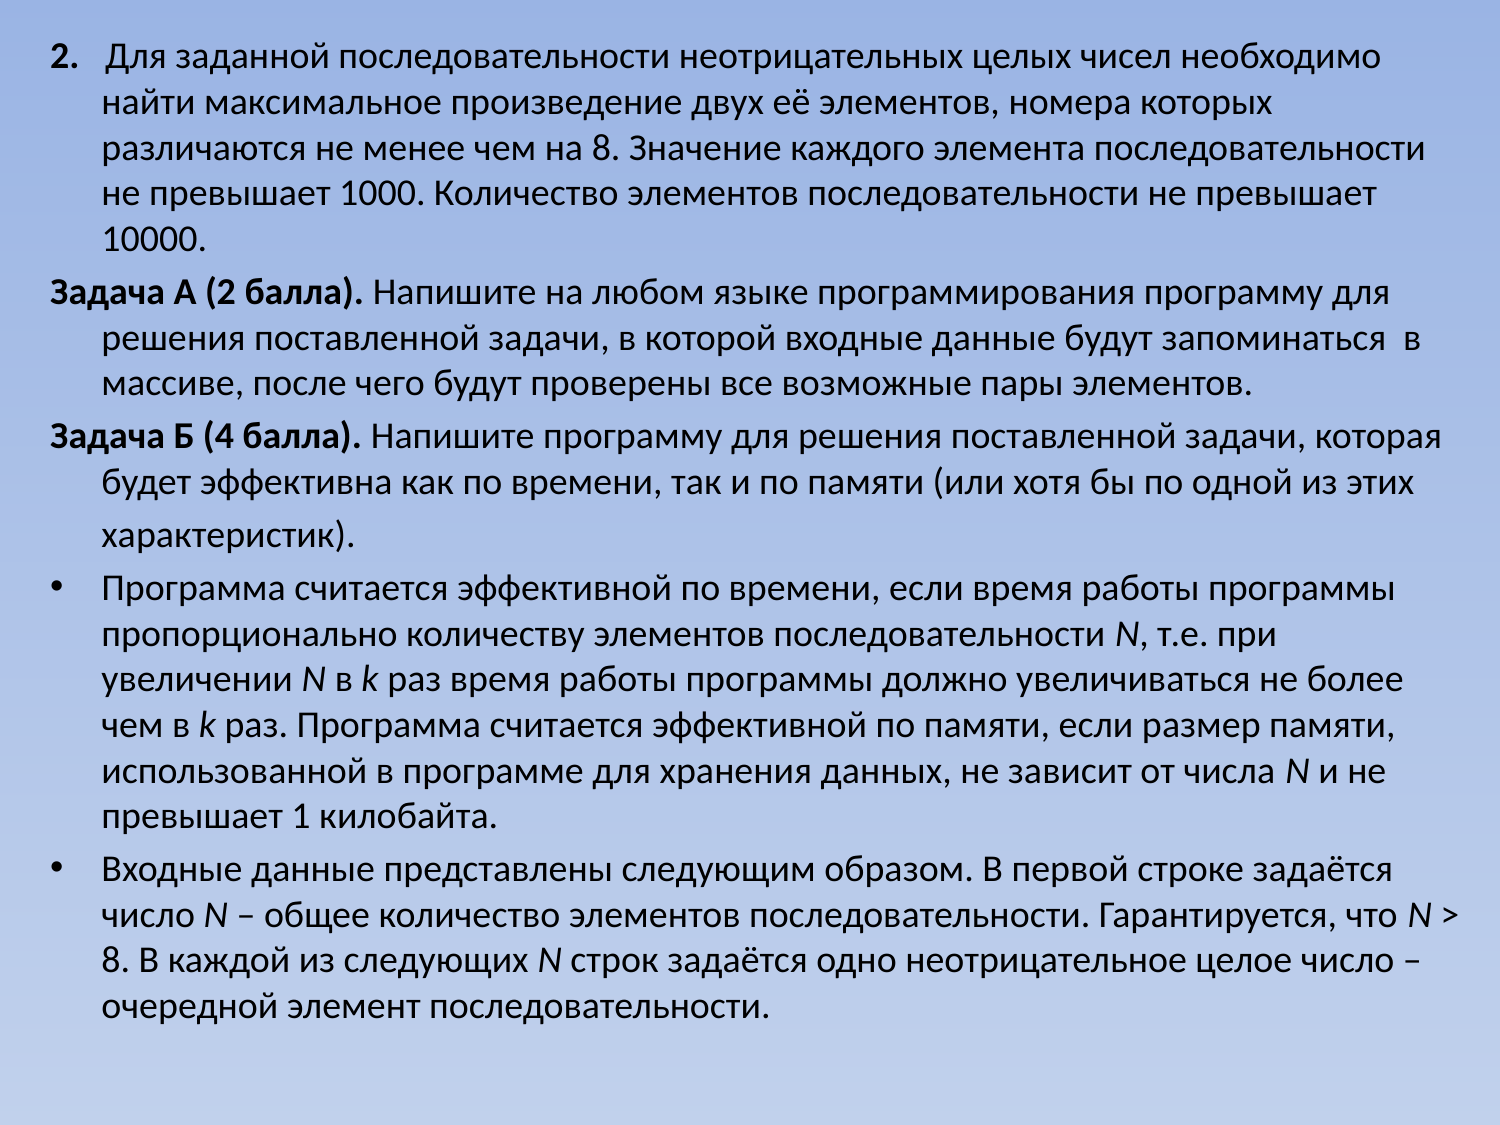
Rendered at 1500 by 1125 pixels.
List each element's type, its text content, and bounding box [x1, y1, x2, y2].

list 2. Для заданной последовательности неотрицательных целых чисел необходимо найти максимальное произведение двух её элементов, номера которых различаются не менее чем на 8. Значение каждого элемента последовательности не превышает 1000. Количество элементов последовательности не превышает 10000. Задача А (2 балла). Напишите на любом языке программирования программу для решения поставленной задачи, в которой входные данные будут запоминаться в массиве, после чего будут проверены все возможные пары элементов. Задача Б (4 балла). Напишите программу для решения поставленной задачи, которая будет эффективна как по времени, так и по памяти (или хотя бы по одной из этих характеристик). Программа считается эффективной по времени, если время работы программы пропорционально количеству элементов последовательности N, т.е. при увеличении N в k раз время работы программы должно увеличиваться не более чем в k раз. Программа считается эффективной по памяти, если размер памяти, использованной в программе для хранения данных, не зависит от числа N и не превышает 1 килобайта. Входные данные представлены следующим образом. В первой строке задаётся число N – общее количество элементов последовательности. Гарантируется, что N > 8. В каждой из следующих N строк задаётся одно неотрицательное целое число – очередной элемент последовательности. [35, 23, 1477, 1067]
